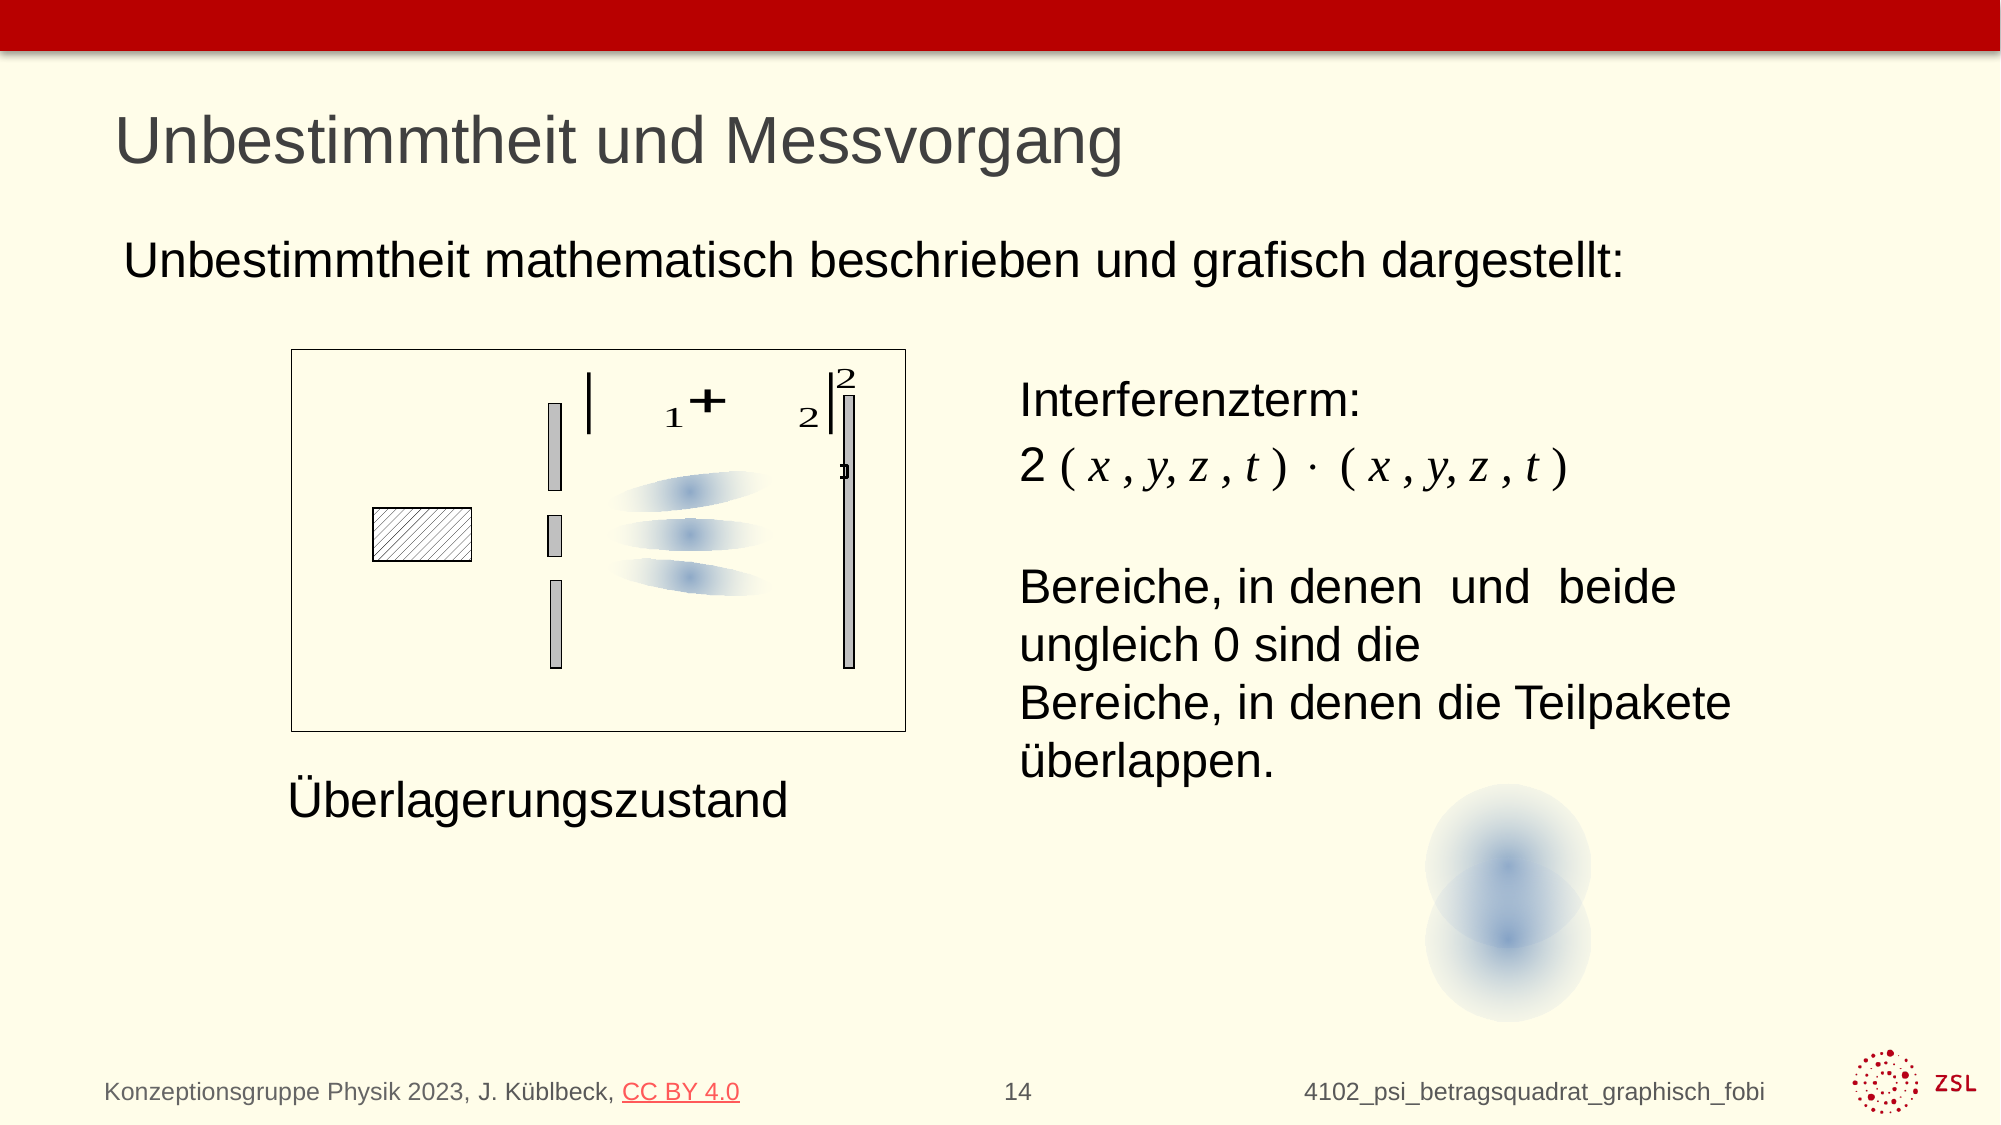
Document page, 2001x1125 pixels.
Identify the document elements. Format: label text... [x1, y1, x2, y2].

text_box [1423, 782, 1593, 902]
title Unbestimmtheit und Messvorgang [99, 90, 1900, 185]
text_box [290, 349, 906, 732]
picture [1851, 1049, 1977, 1115]
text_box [607, 475, 773, 594]
text_box [1423, 856, 1593, 1023]
text_box Unbestimmtheit mathematisch beschrieben und grafisch dargestellt: [90, 220, 1863, 929]
text_box Überlagerungszustand [254, 760, 1095, 1044]
